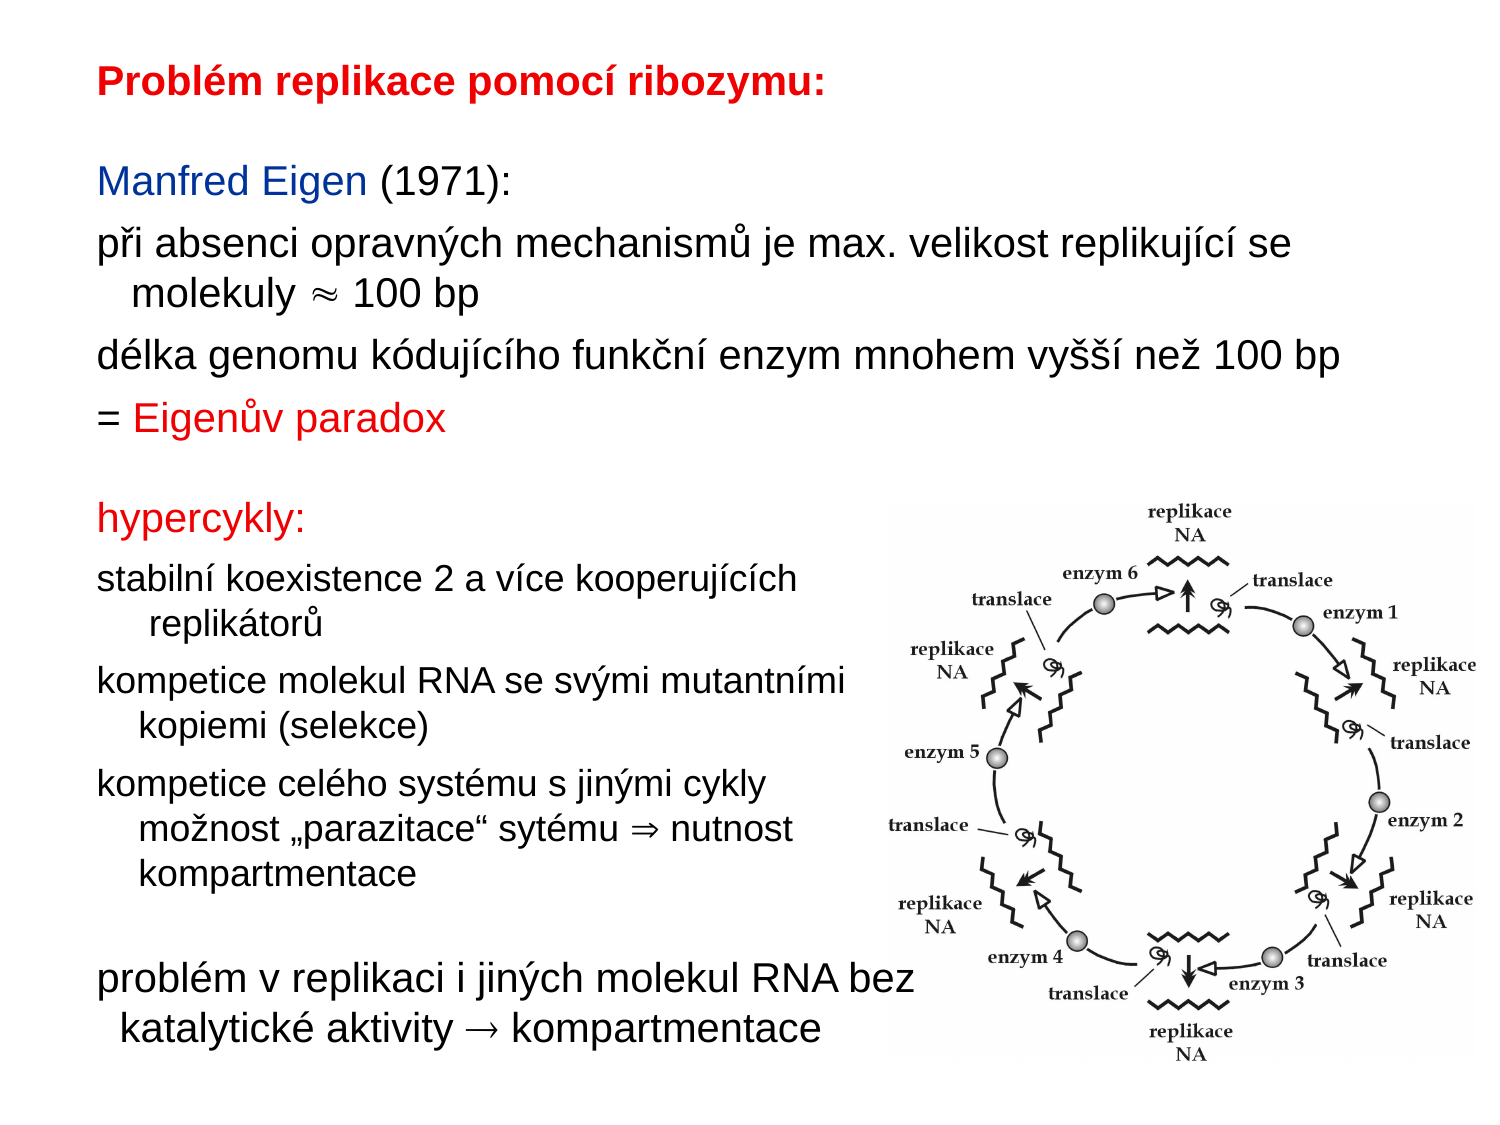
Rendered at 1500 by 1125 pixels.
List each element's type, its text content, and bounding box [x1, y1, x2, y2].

picture [888, 503, 1476, 1061]
text_box Problém replikace pomocí ribozymu: Manfred Eigen (1971): při absenci opravných mechanismů je max. velikost replikující se molekuly  100 bp délka genomu kódujícího funkční enzym mnohem vyšší než 100 bp = Eigenův paradox hypercykly: stabilní koexistence 2 a více kooperujících replikátorů kompetice molekul RNA se svými mutantními kopiemi (selekce) kompetice celého systému s jinými cykly možnost „parazitace“ sytému  nutnost kompartmentace problém v replikaci i jiných molekul RNA bez katalytické aktivity  kompartmentace [81, 45, 1357, 1059]
